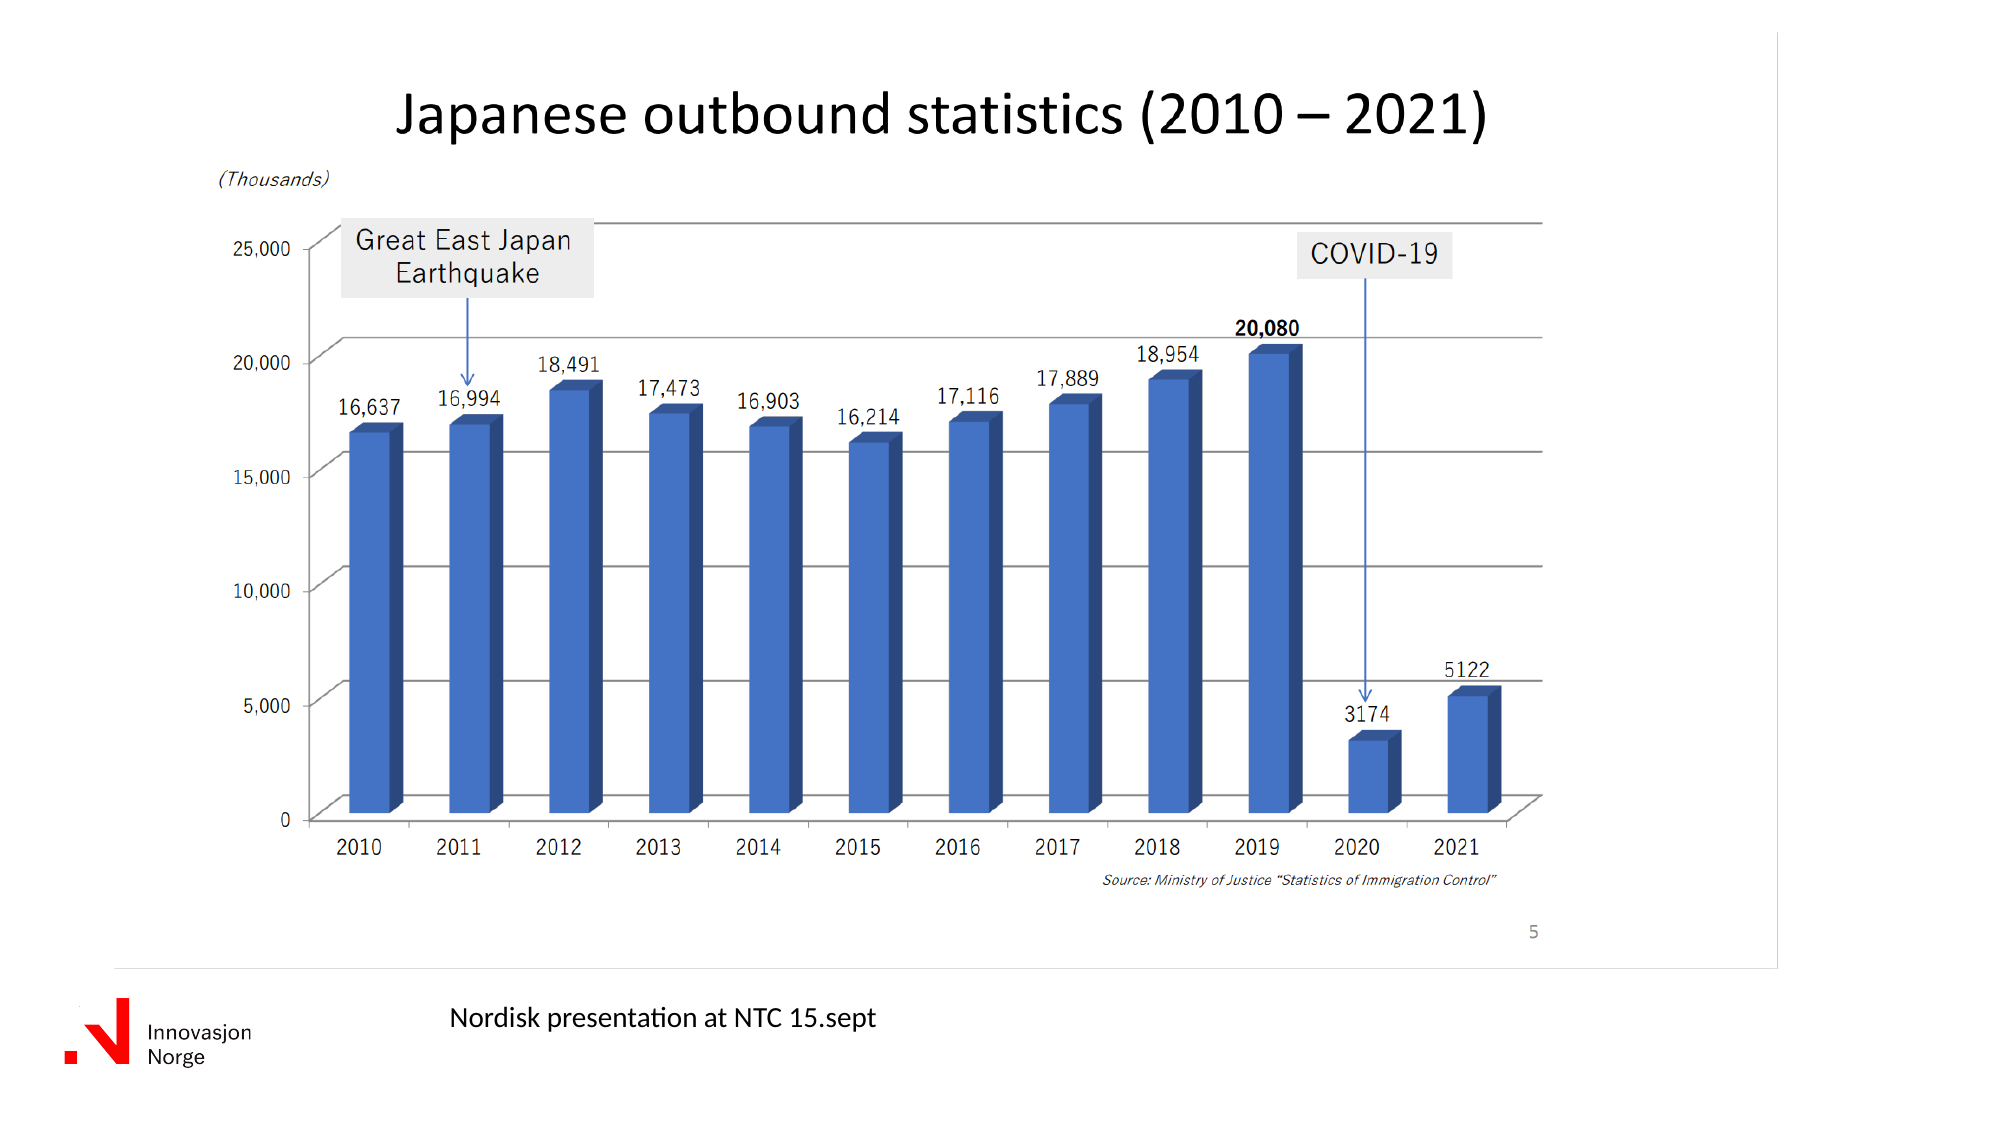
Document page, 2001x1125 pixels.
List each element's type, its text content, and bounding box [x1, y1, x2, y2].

title Nordisk presentation at NTC 15.sept [449, 1001, 2000, 1034]
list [114, 32, 1778, 969]
picture [64, 998, 251, 1068]
